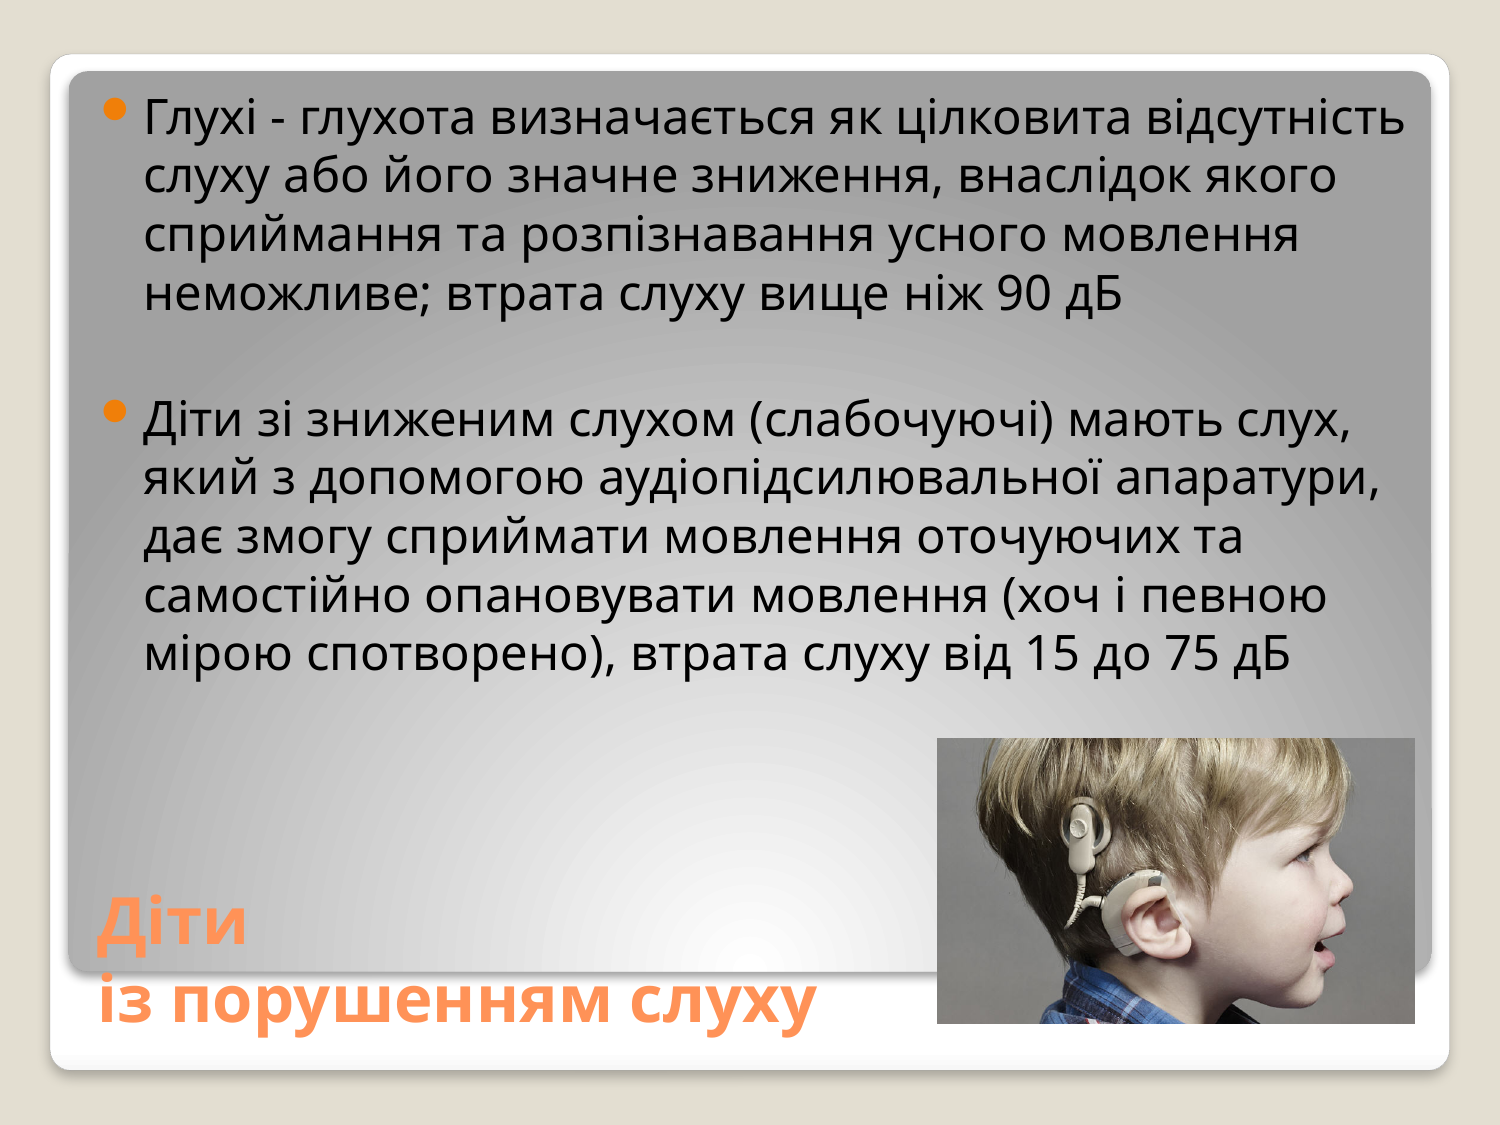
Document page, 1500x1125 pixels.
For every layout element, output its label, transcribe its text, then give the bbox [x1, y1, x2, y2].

list Глухі - глухота визначається як цілковита відсутність слуху або його значне зниження, внаслідок якого сприймання та розпізнавання усного мовлення неможливе; втрата слуху вище ніж 90 дБ Діти зі зниженим слухом (слабочуючі) мають слух, який з допомогою аудіопідсилювальної апаратури, дає змогу сприймати мовлення оточуючих та самостійно опановувати мовлення (хоч і певною мірою спотворено), втрата слуху від 15 до 75 дБ [70, 70, 1430, 750]
title Діти із порушенням слуху [82, 870, 961, 1043]
picture [937, 737, 1415, 1024]
